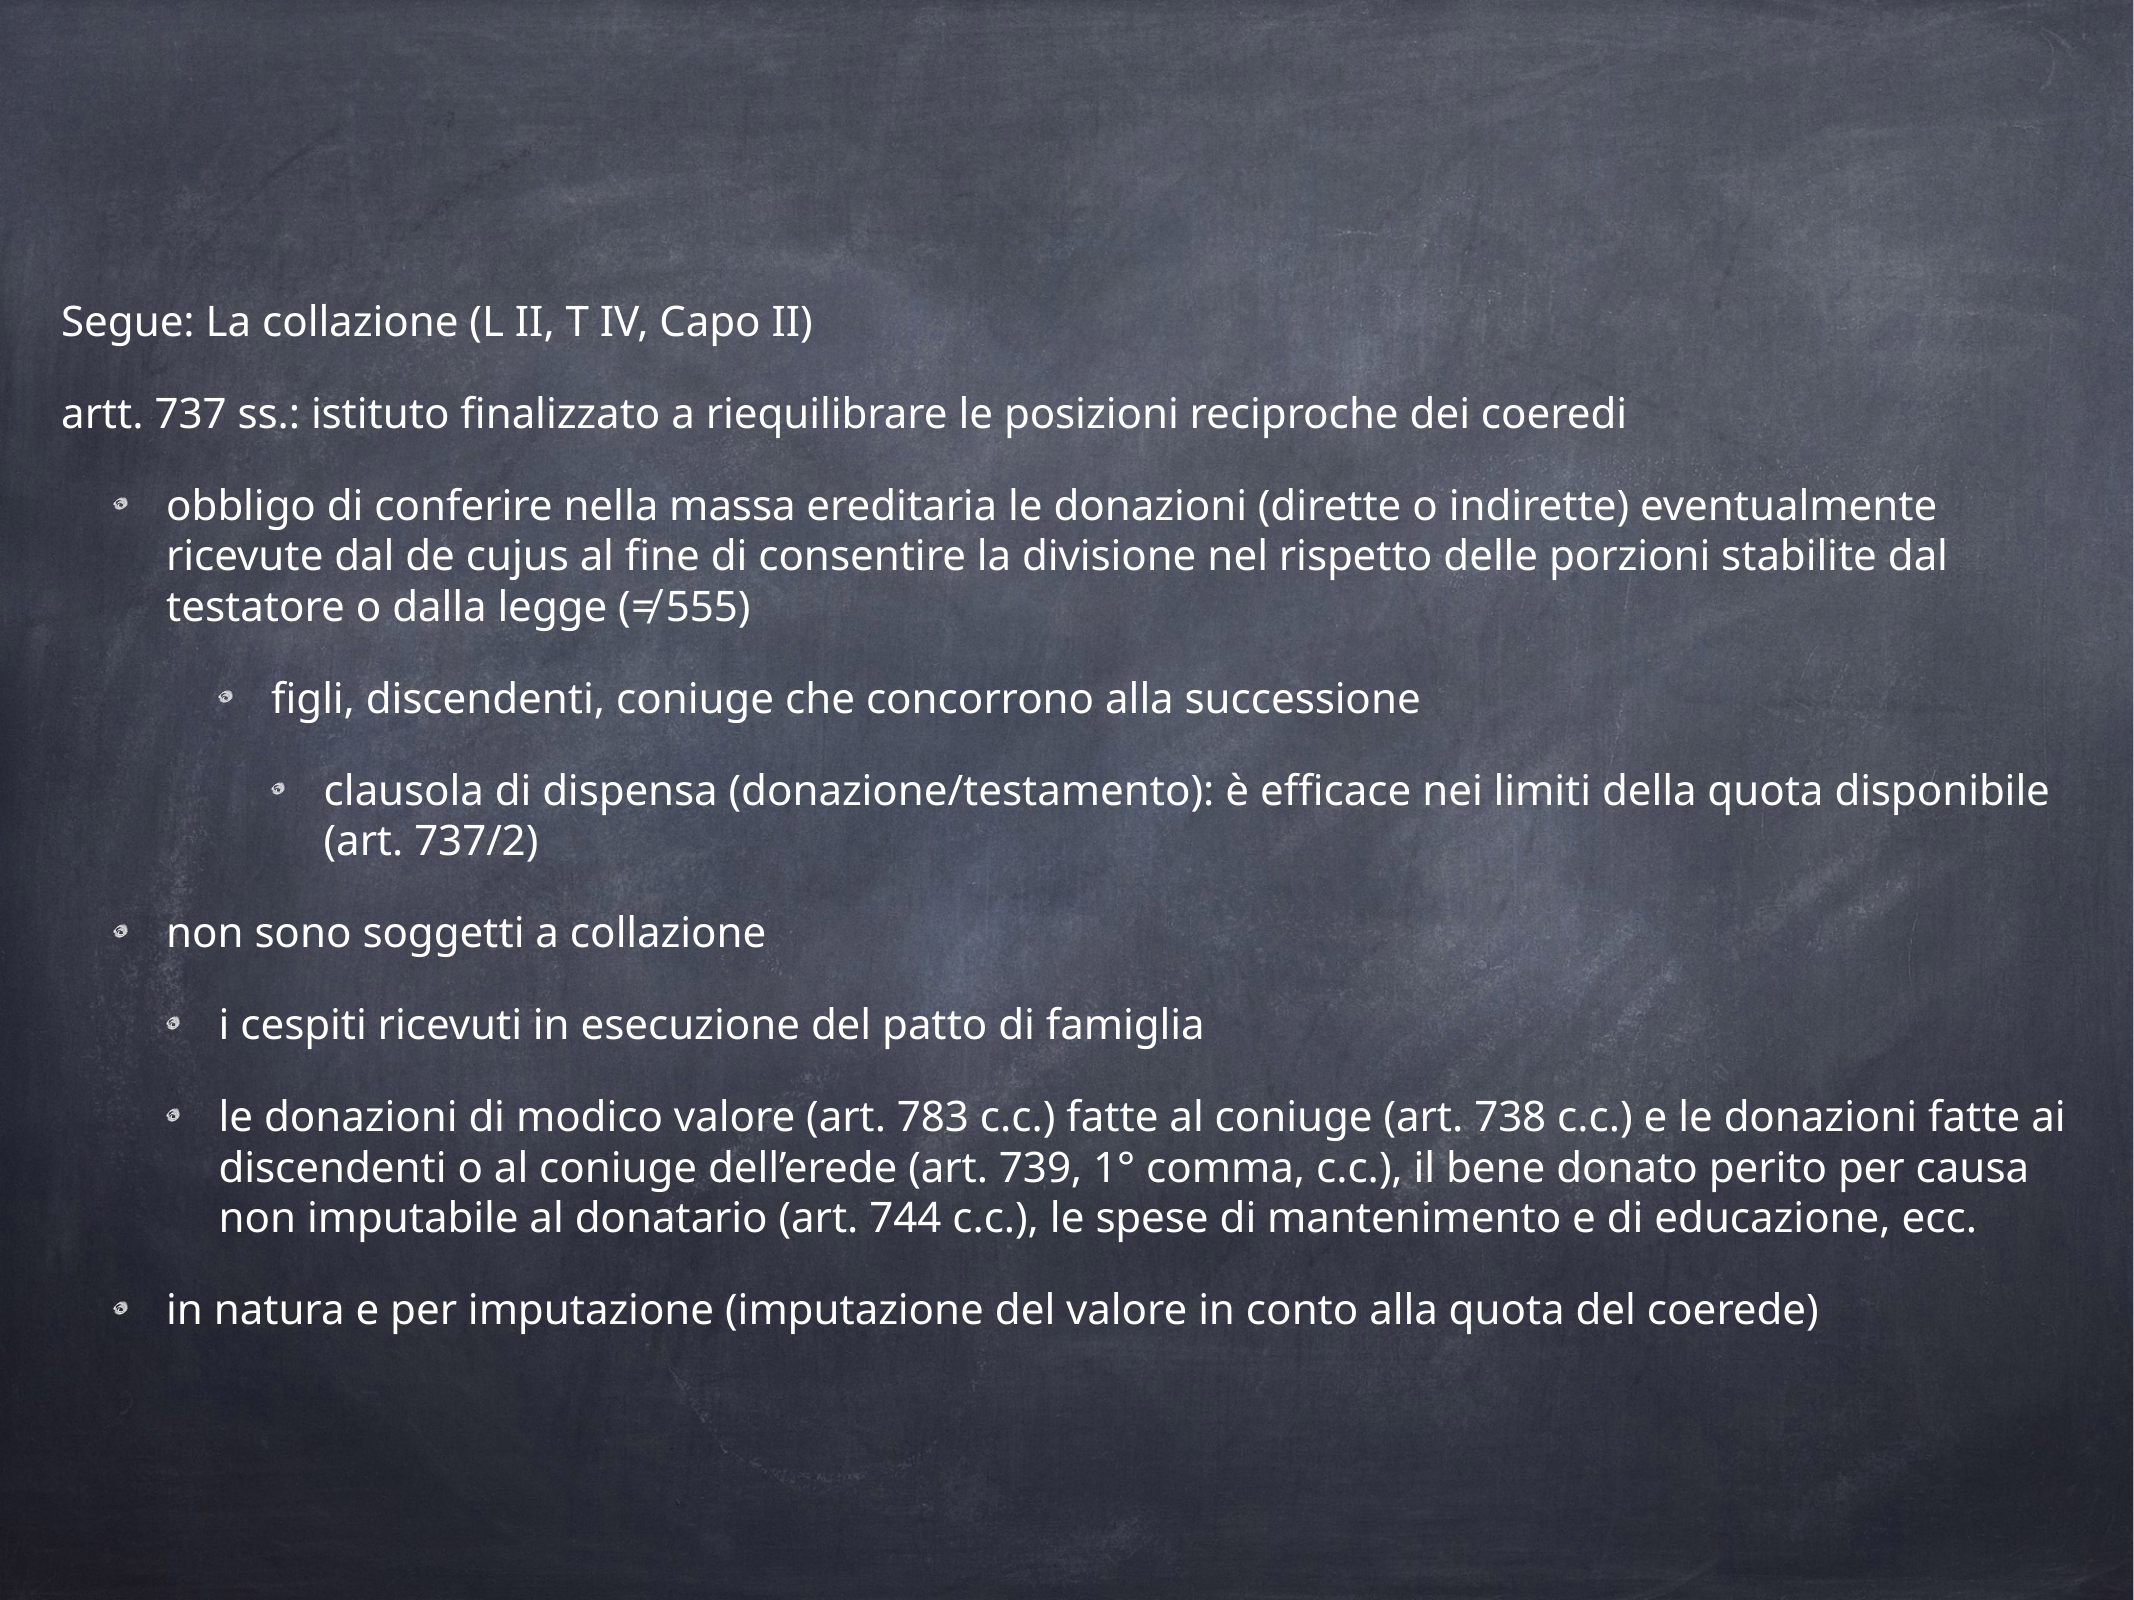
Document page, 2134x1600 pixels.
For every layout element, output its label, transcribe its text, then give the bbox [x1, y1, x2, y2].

list Segue: La collazione (L II, T IV, Capo II) artt. 737 ss.: istituto finalizzato a riequilibrare le posizioni reciproche dei coeredi obbligo di conferire nella massa ereditaria le donazioni (dirette o indirette) eventualmente ricevute dal de cujus al fine di consentire la divisione nel rispetto delle porzioni stabilite dal testatore o dalla legge (≠ 555) figli, discendenti, coniuge che concorrono alla successione clausola di dispensa (donazione/testamento): è efficace nei limiti della quota disponibile (art. 737/2) non sono soggetti a collazione i cespiti ricevuti in esecuzione del patto di famiglia le donazioni di modico valore (art. 783 c.c.) fatte al coniuge (art. 738 c.c.) e le donazioni fatte ai discendenti o al coniuge dell’erede (art. 739, 1° comma, c.c.), il bene donato perito per causa non imputabile al donatario (art. 744 c.c.), le spese di mantenimento e di educazione, ecc. in natura e per imputazione (imputazione del valore in conto alla quota del coerede) [60, 47, 2094, 1580]
picture [0, 0, 2134, 1600]
